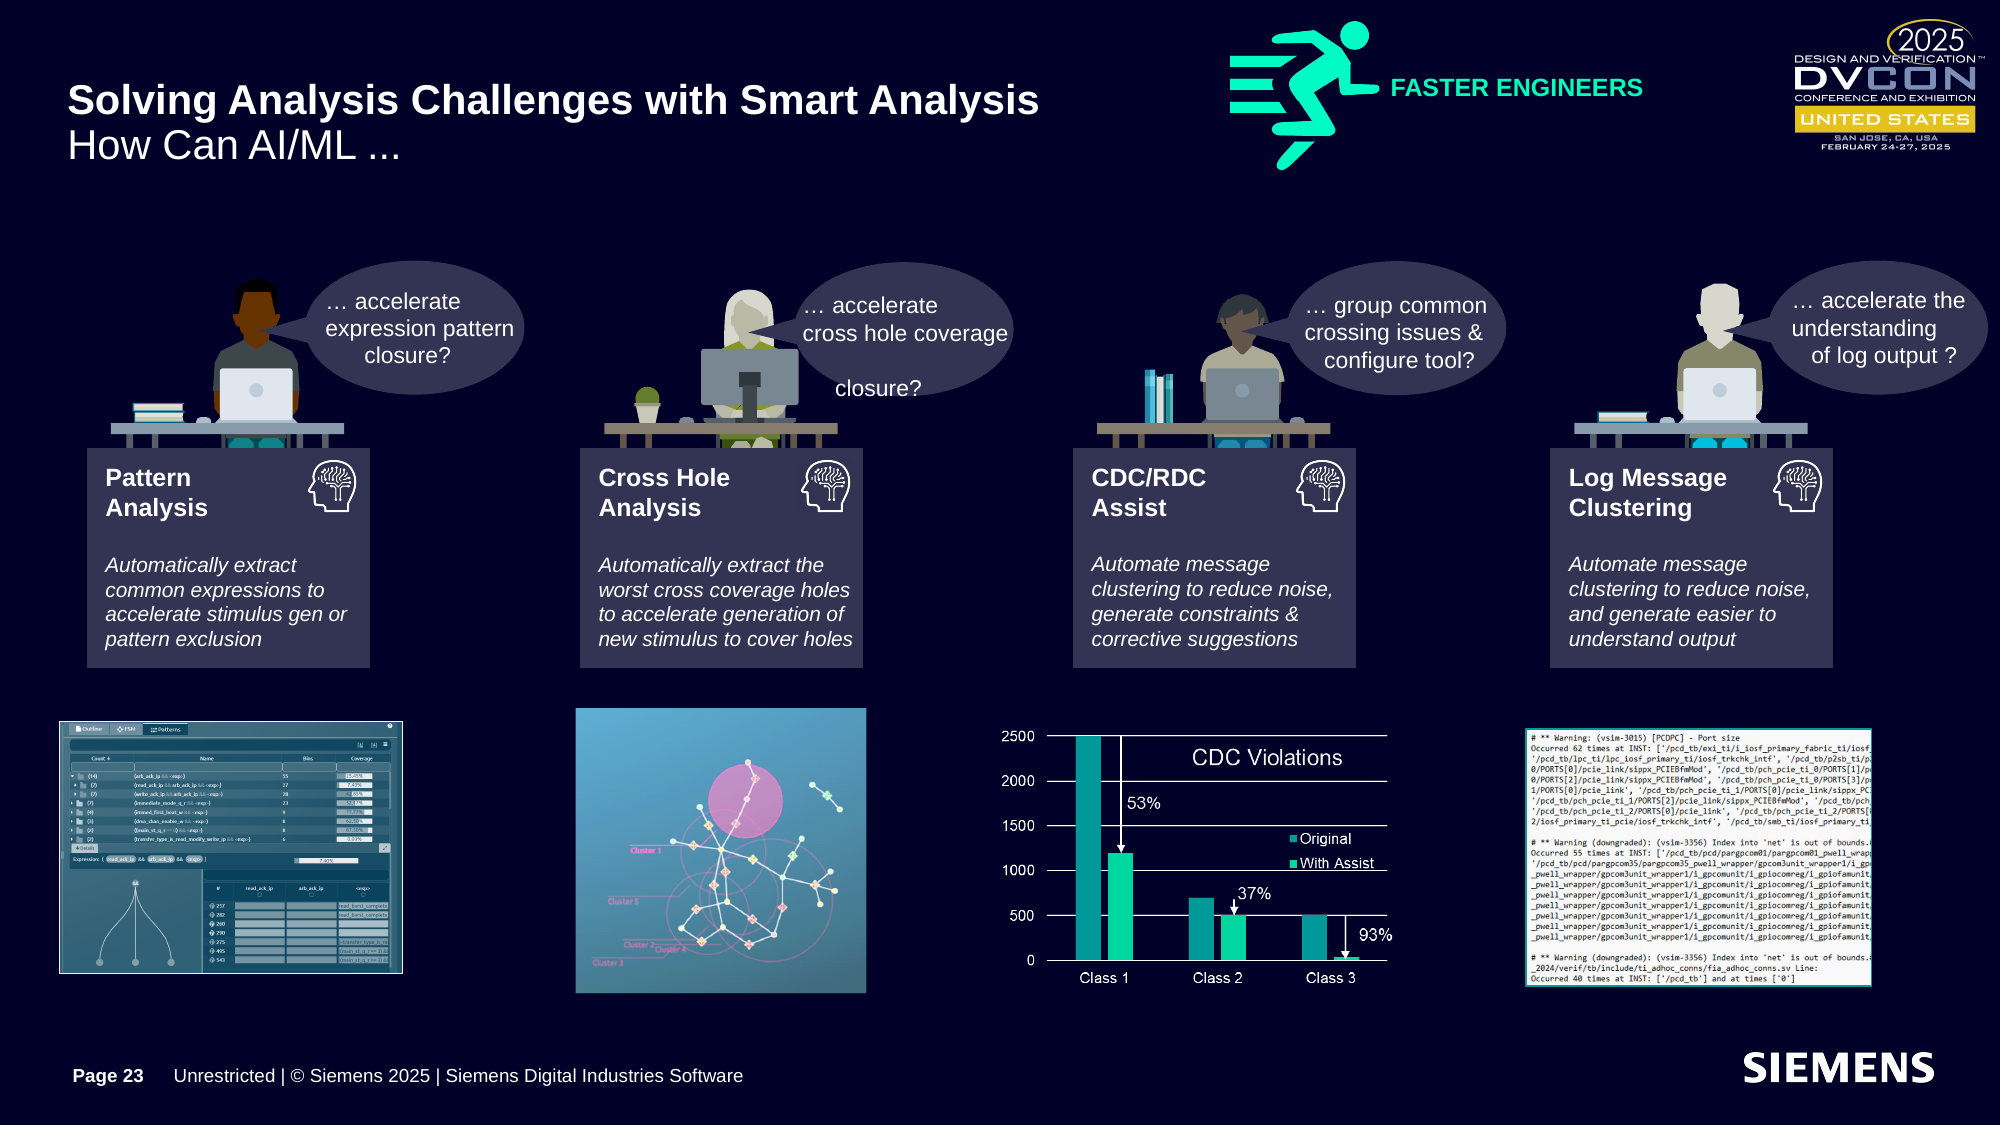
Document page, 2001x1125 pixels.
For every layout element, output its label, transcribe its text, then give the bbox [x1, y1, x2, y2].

picture [1744, 1052, 1934, 1083]
picture [1526, 729, 1871, 986]
picture [235, 279, 278, 314]
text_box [580, 449, 863, 667]
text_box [1073, 449, 1356, 667]
picture [1795, 19, 1985, 151]
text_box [1551, 449, 1833, 667]
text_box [1097, 294, 1331, 449]
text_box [1286, 261, 1507, 396]
picture [988, 717, 1403, 985]
title Solving Analysis Challenges with Smart Analysis How Can AI/ML ... [67, 78, 1230, 173]
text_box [1574, 283, 1808, 449]
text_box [110, 283, 345, 449]
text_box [1230, 21, 1820, 174]
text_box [604, 289, 838, 449]
slide_number Page 23 [67, 1035, 174, 1125]
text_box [794, 262, 1014, 397]
picture [575, 695, 867, 999]
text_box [304, 260, 525, 395]
picture [59, 721, 403, 974]
footer Unrestricted | © Siemens 2025 | Siemens Digital Industries Software [174, 1035, 1686, 1125]
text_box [1768, 260, 1989, 395]
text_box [87, 449, 369, 667]
